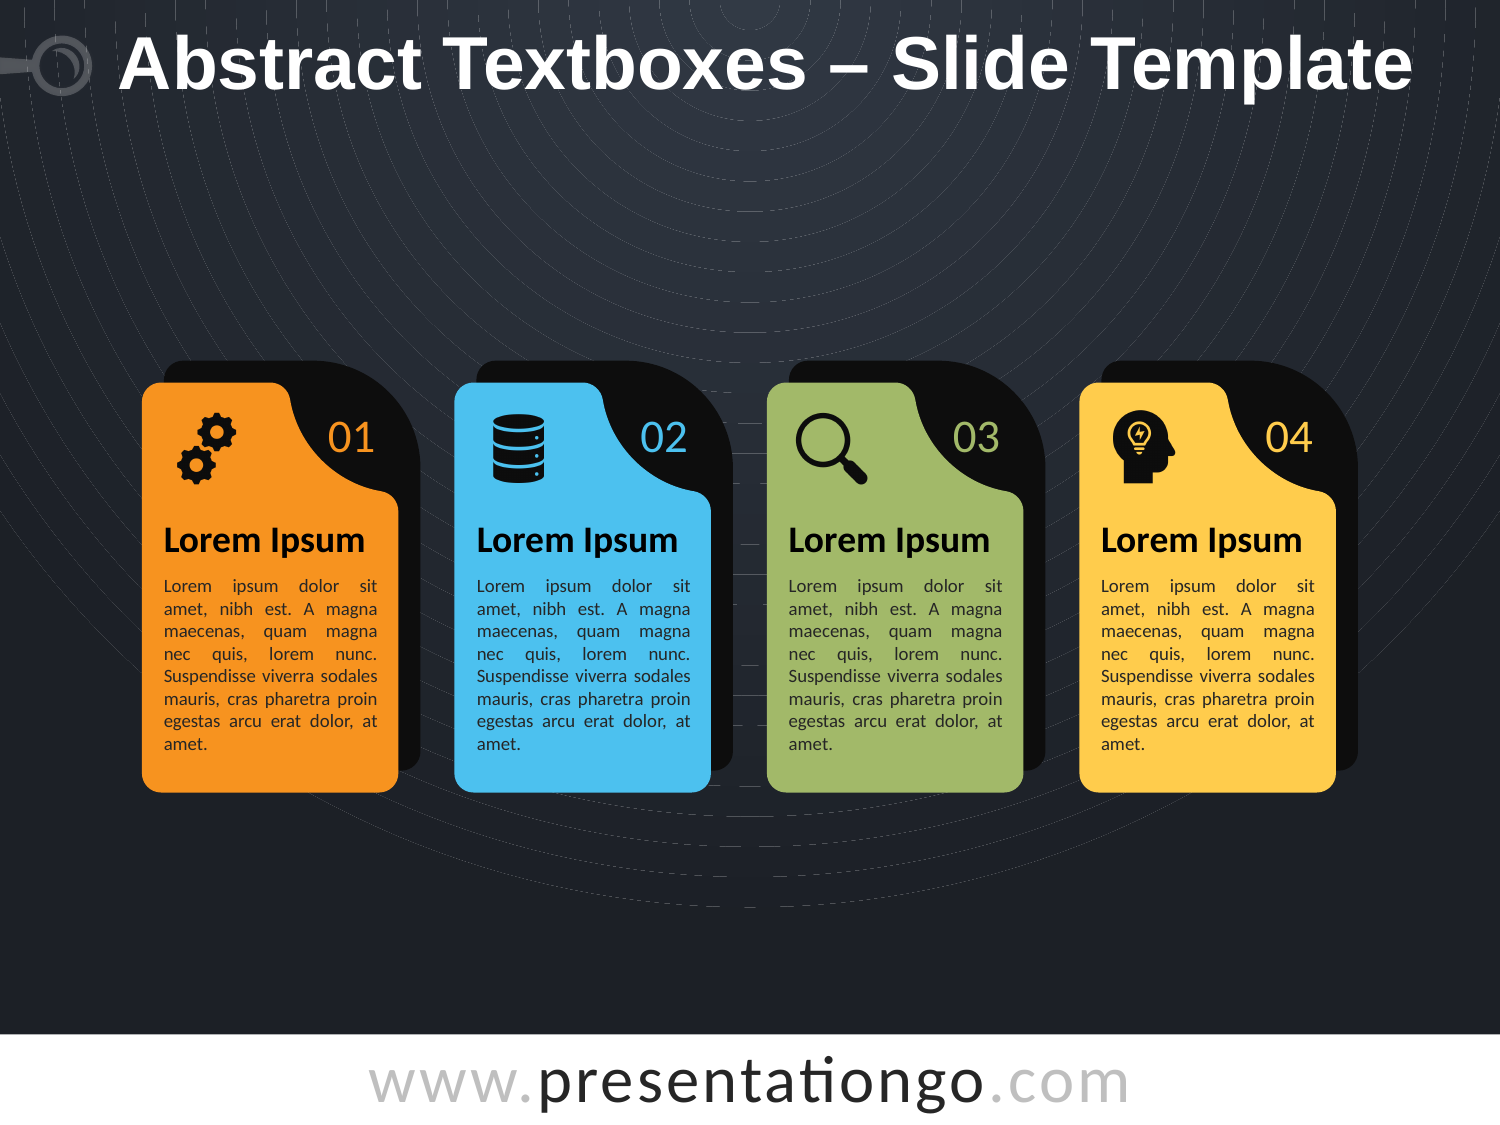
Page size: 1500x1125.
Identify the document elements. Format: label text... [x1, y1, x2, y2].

text_box [1079, 382, 1336, 793]
picture [1100, 405, 1188, 492]
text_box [788, 506, 1003, 764]
text_box 04 [1101, 360, 1358, 771]
text_box [141, 382, 399, 793]
title Abstract Textboxes – Slide Template [103, 17, 1500, 139]
text_box 02 [476, 360, 733, 771]
picture [475, 405, 562, 492]
text_box [766, 382, 1024, 793]
text_box 01 [163, 360, 421, 771]
text_box [454, 382, 711, 793]
text_box 03 [788, 360, 1046, 771]
picture [163, 405, 250, 492]
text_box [1100, 506, 1315, 764]
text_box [476, 506, 691, 764]
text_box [163, 506, 378, 764]
picture [788, 405, 875, 492]
